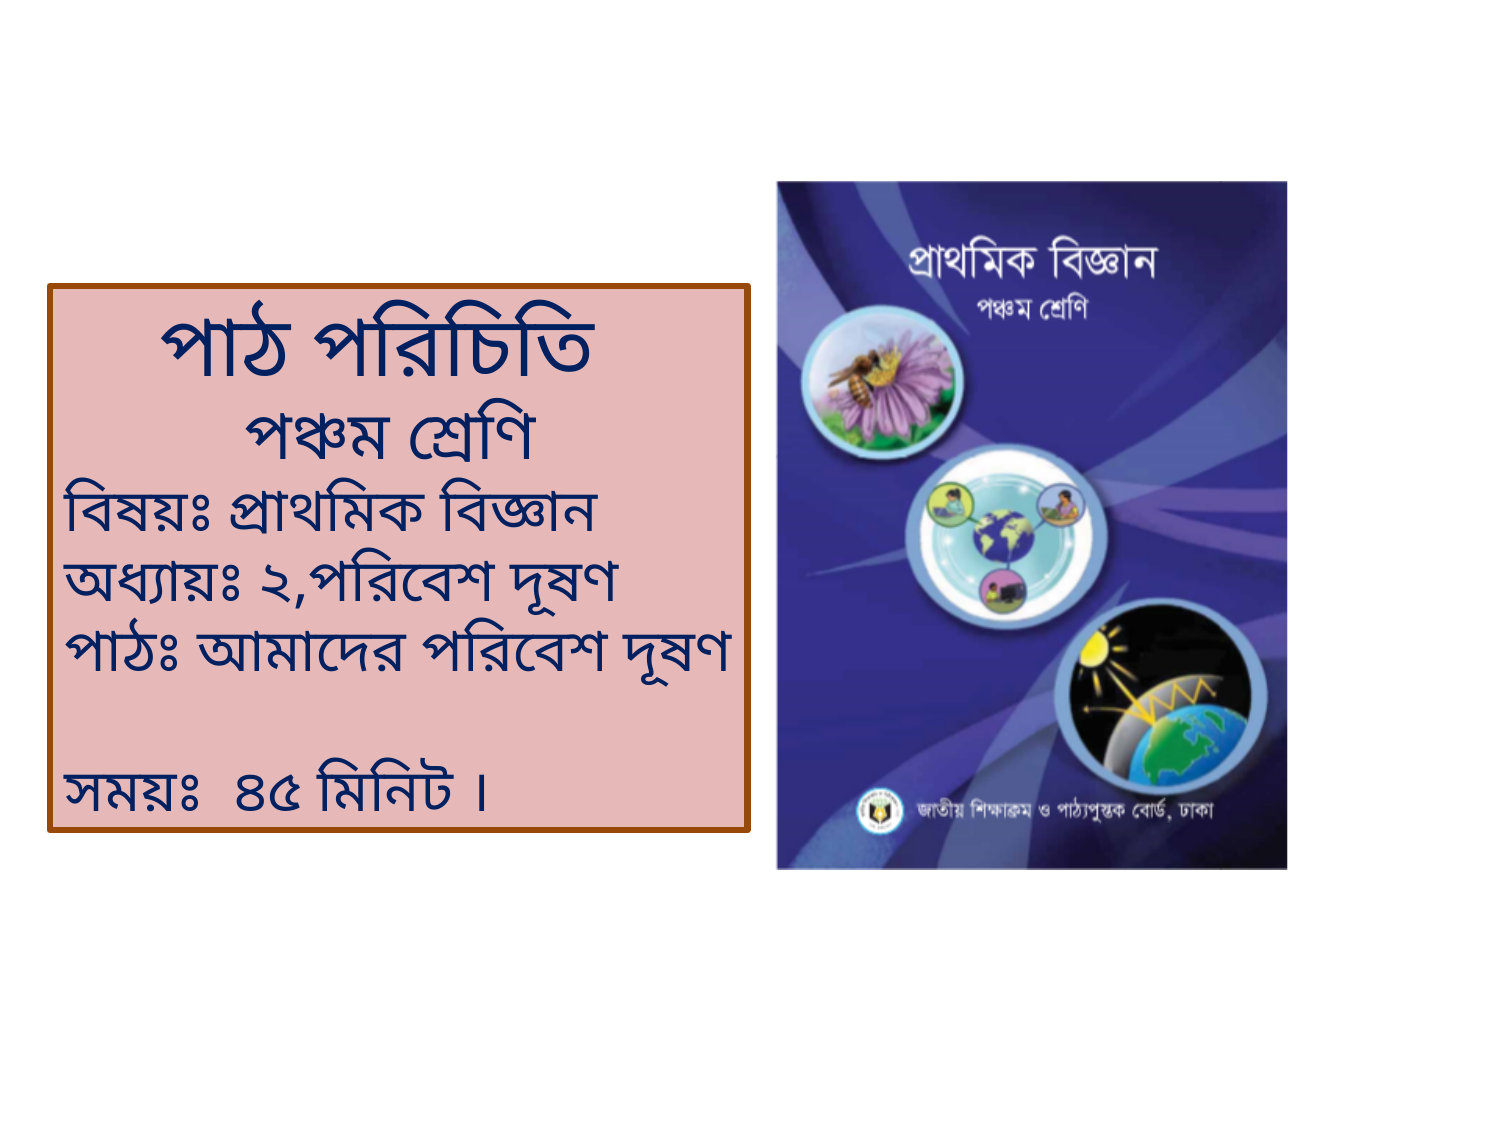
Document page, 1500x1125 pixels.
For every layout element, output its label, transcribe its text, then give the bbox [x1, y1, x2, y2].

text_box পাঠ পরিচিতি পঞ্চম শ্রেণি বিষয়ঃ প্রাথমিক বিজ্ঞান অধ্যায়ঃ ২,পরিবেশ দূষণ পাঠঃ আমাদের পরিবেশ দূষণ সময়ঃ ৪৫ মিনিট । [49, 285, 748, 831]
picture [774, 181, 1288, 870]
